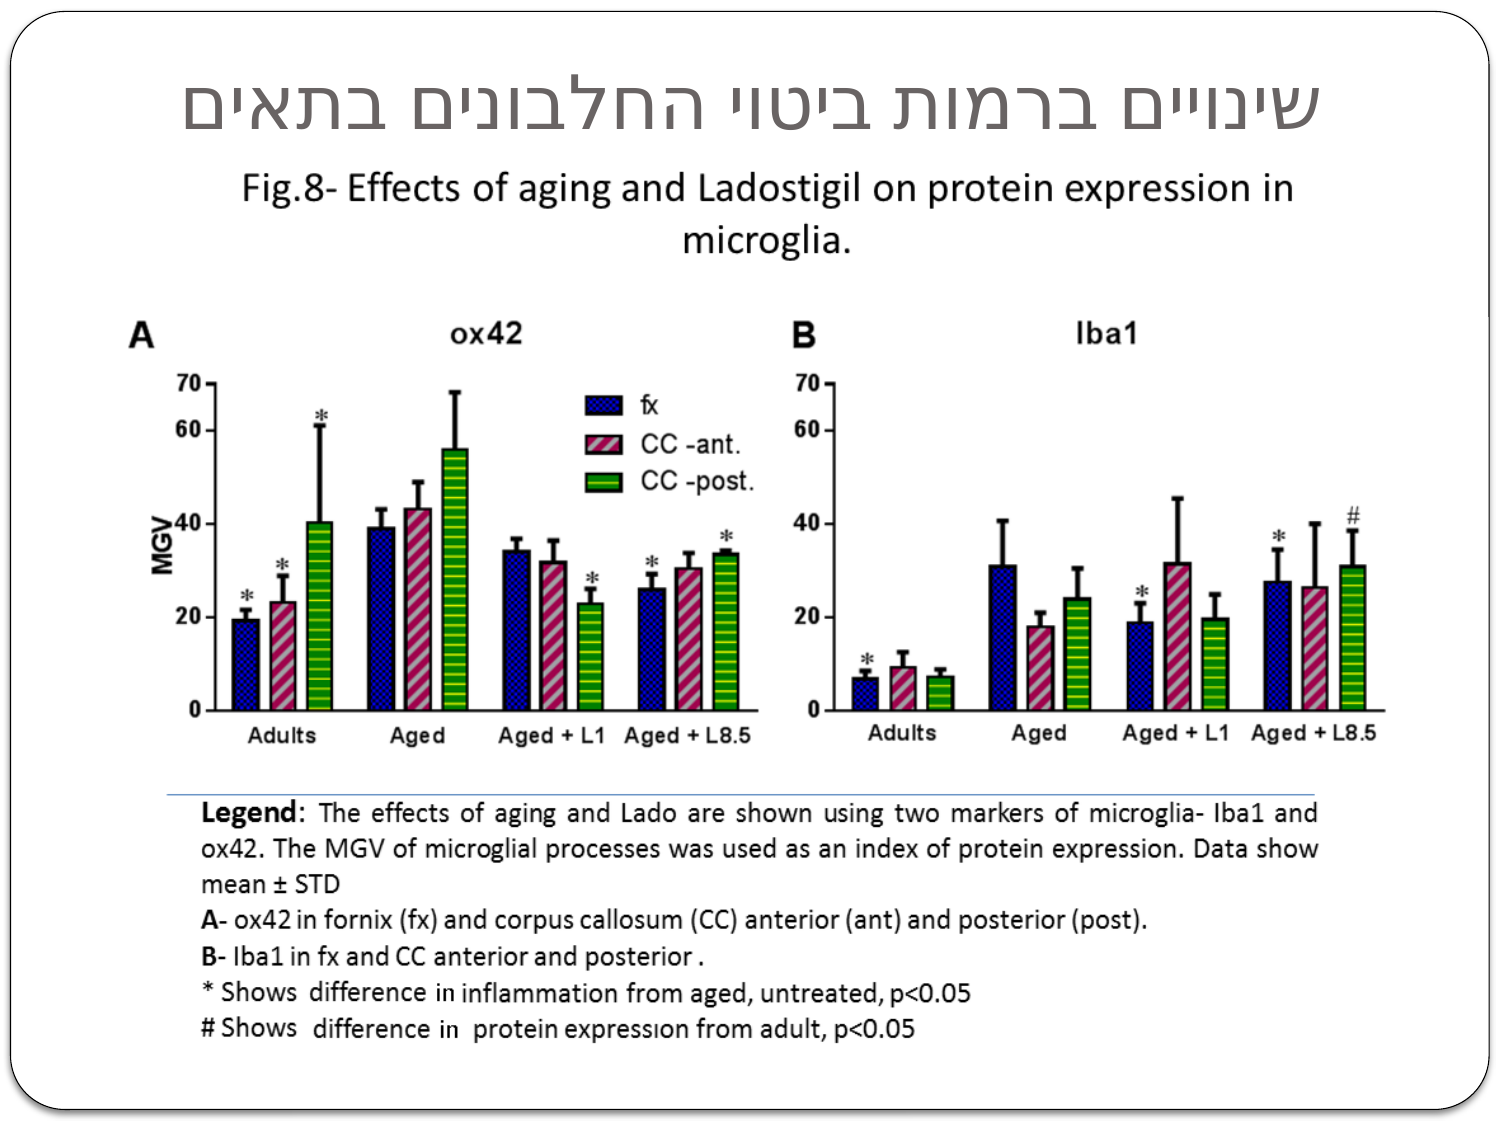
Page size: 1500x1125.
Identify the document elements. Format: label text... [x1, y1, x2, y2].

picture [121, 125, 1400, 1067]
title שינויים ברמות ביטוי החלבונים בתאים [76, 0, 1427, 160]
